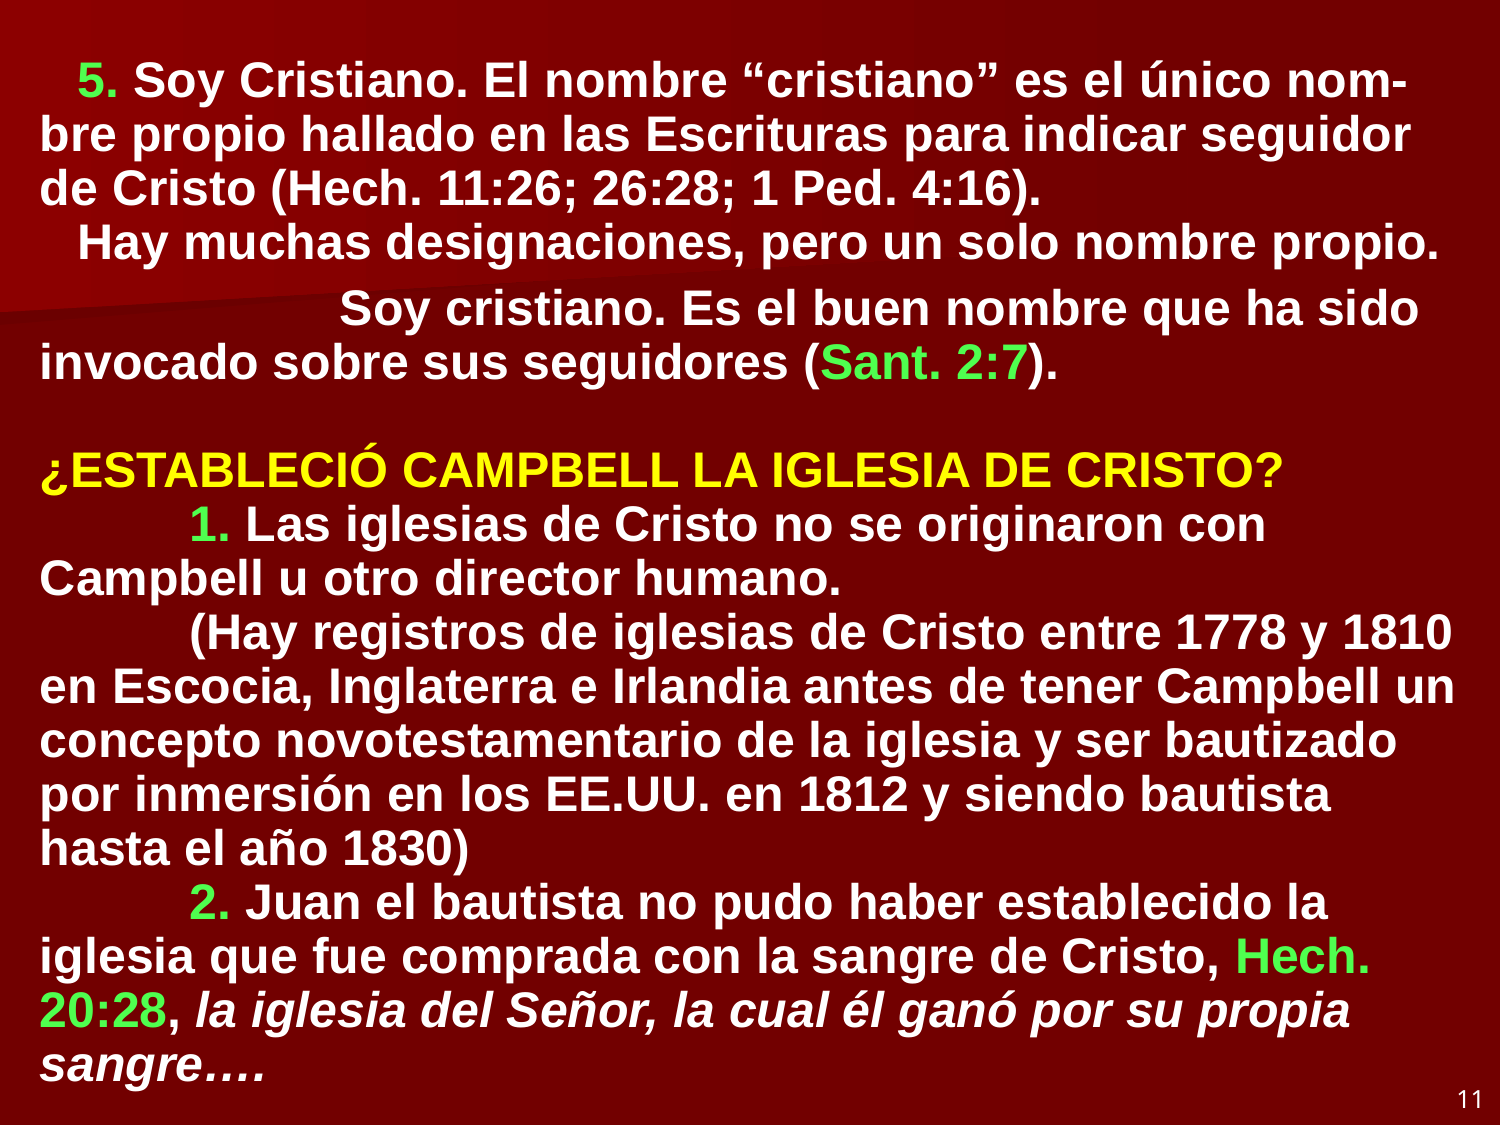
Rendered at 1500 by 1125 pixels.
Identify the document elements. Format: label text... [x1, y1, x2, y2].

list Soy cristiano. Es el buen nombre que ha sido invocado sobre sus seguidores (Sant. 2:7). ¿ESTABLECIÓ CAMPBELL LA IGLESIA DE CRISTO? 1. Las iglesias de Cristo no se originaron con Campbell u otro director humano. (Hay registros de iglesias de Cristo entre 1778 y 1810 en Escocia, Inglaterra e Irlandia antes de tener Campbell un concepto novotestamentario de la iglesia y ser bautizado por inmersión en los EE.UU. en 1812 y siendo bautista hasta el año 1830) 2. Juan el bautista no pudo haber establecido la iglesia que fue comprada con la sangre de Cristo, Hech. 20:28, la iglesia del Señor, la cual él ganó por su propia sangre…. [24, 275, 1475, 1088]
slide_number 11 [1362, 1062, 1500, 1125]
title 5. Soy Cristiano. El nombre “cristiano” es el único nom-bre propio hallado en las Escrituras para indicar seguidor de Cristo (Hech. 11:26; 26:28; 1 Ped. 4:16). Hay muchas designaciones, pero un solo nombre propio. [24, 12, 1475, 275]
